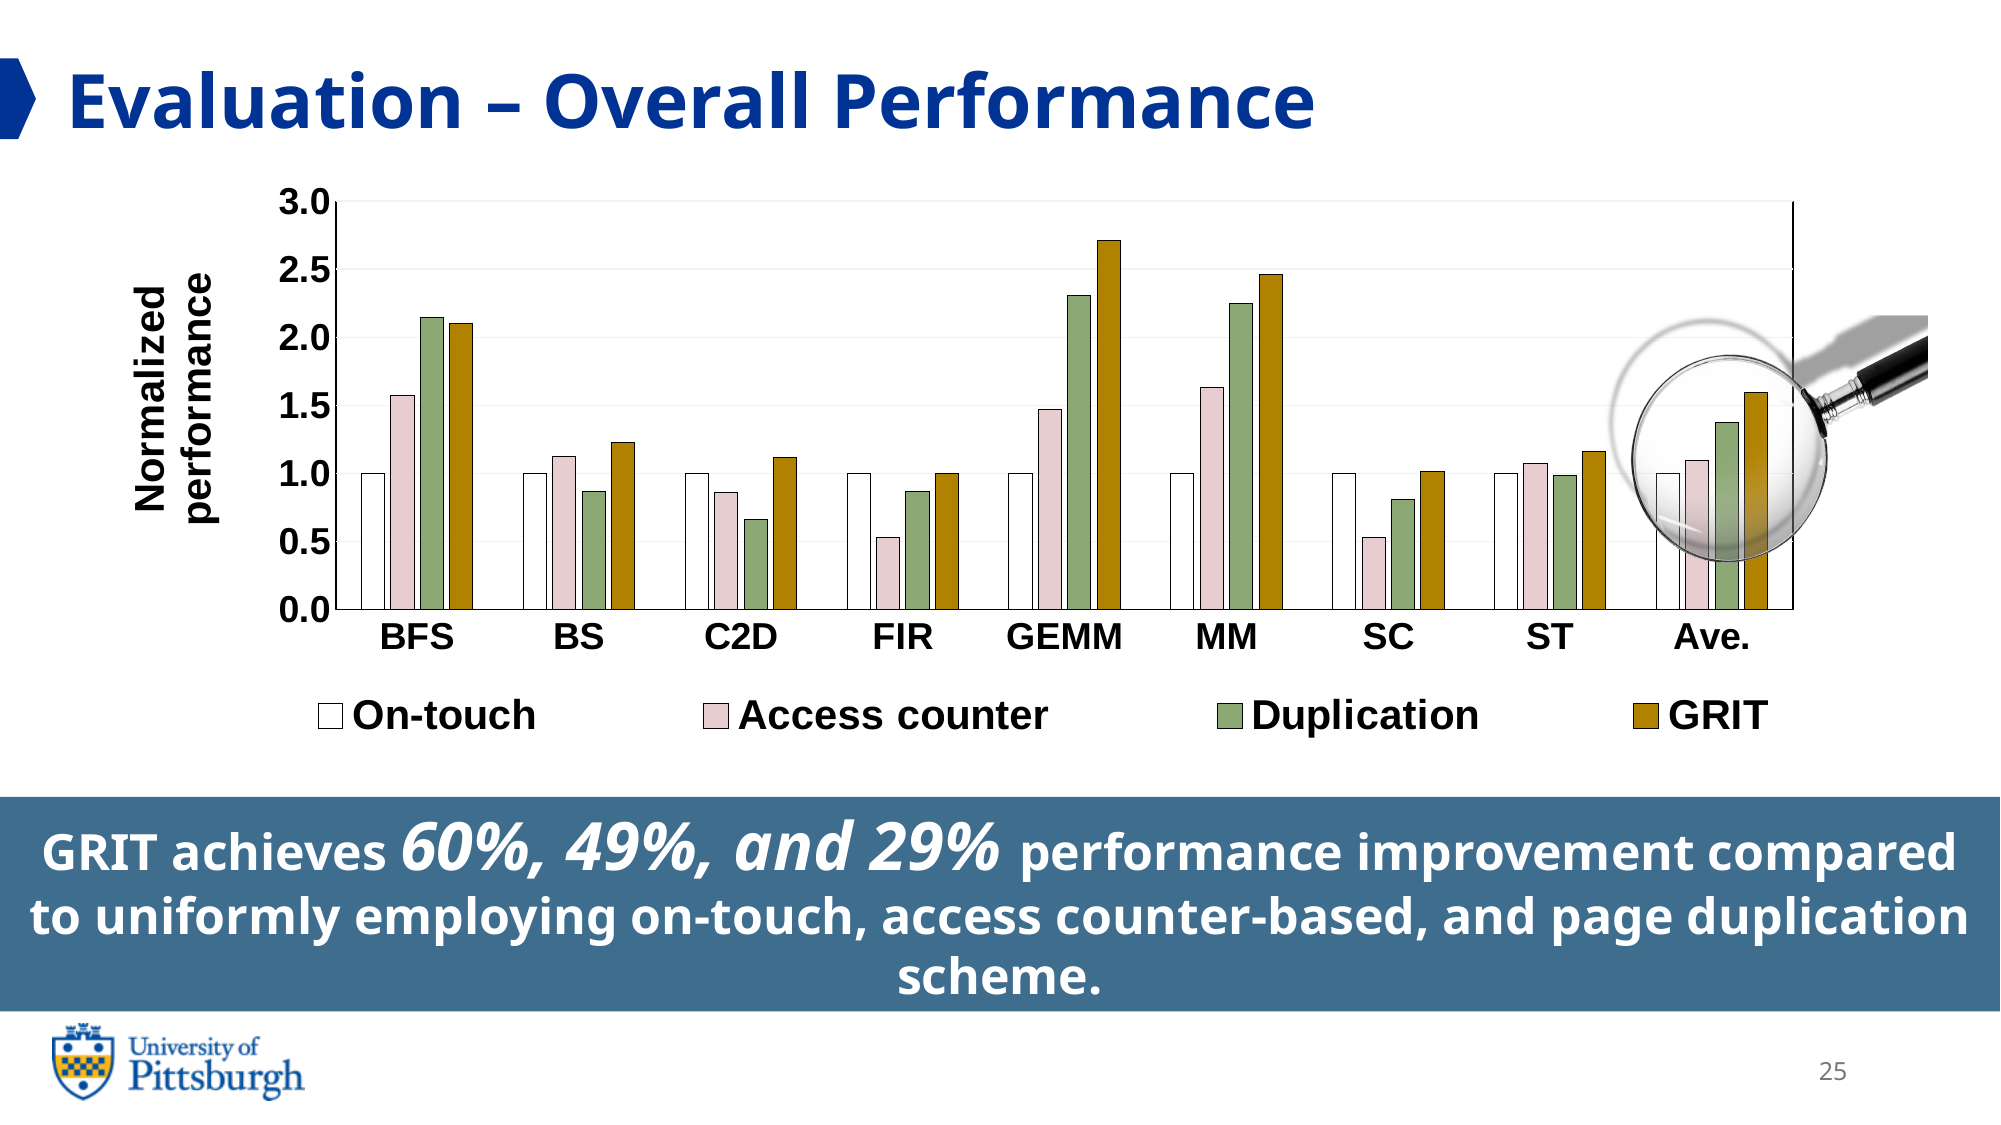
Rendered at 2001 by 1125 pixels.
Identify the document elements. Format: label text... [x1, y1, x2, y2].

picture [51, 1022, 305, 1102]
text_box GRIT achieves 60%, 49%, and 29% performance improvement compared to uniformly employing on-touch, access counter-based, and page duplication scheme. [0, 796, 2000, 1012]
picture [1601, 278, 1929, 563]
chart [71, 179, 1929, 775]
slide_number 25 [1412, 1042, 1863, 1103]
text_box Evaluation – Overall Performance [52, 45, 1937, 151]
text_box [0, 58, 36, 140]
